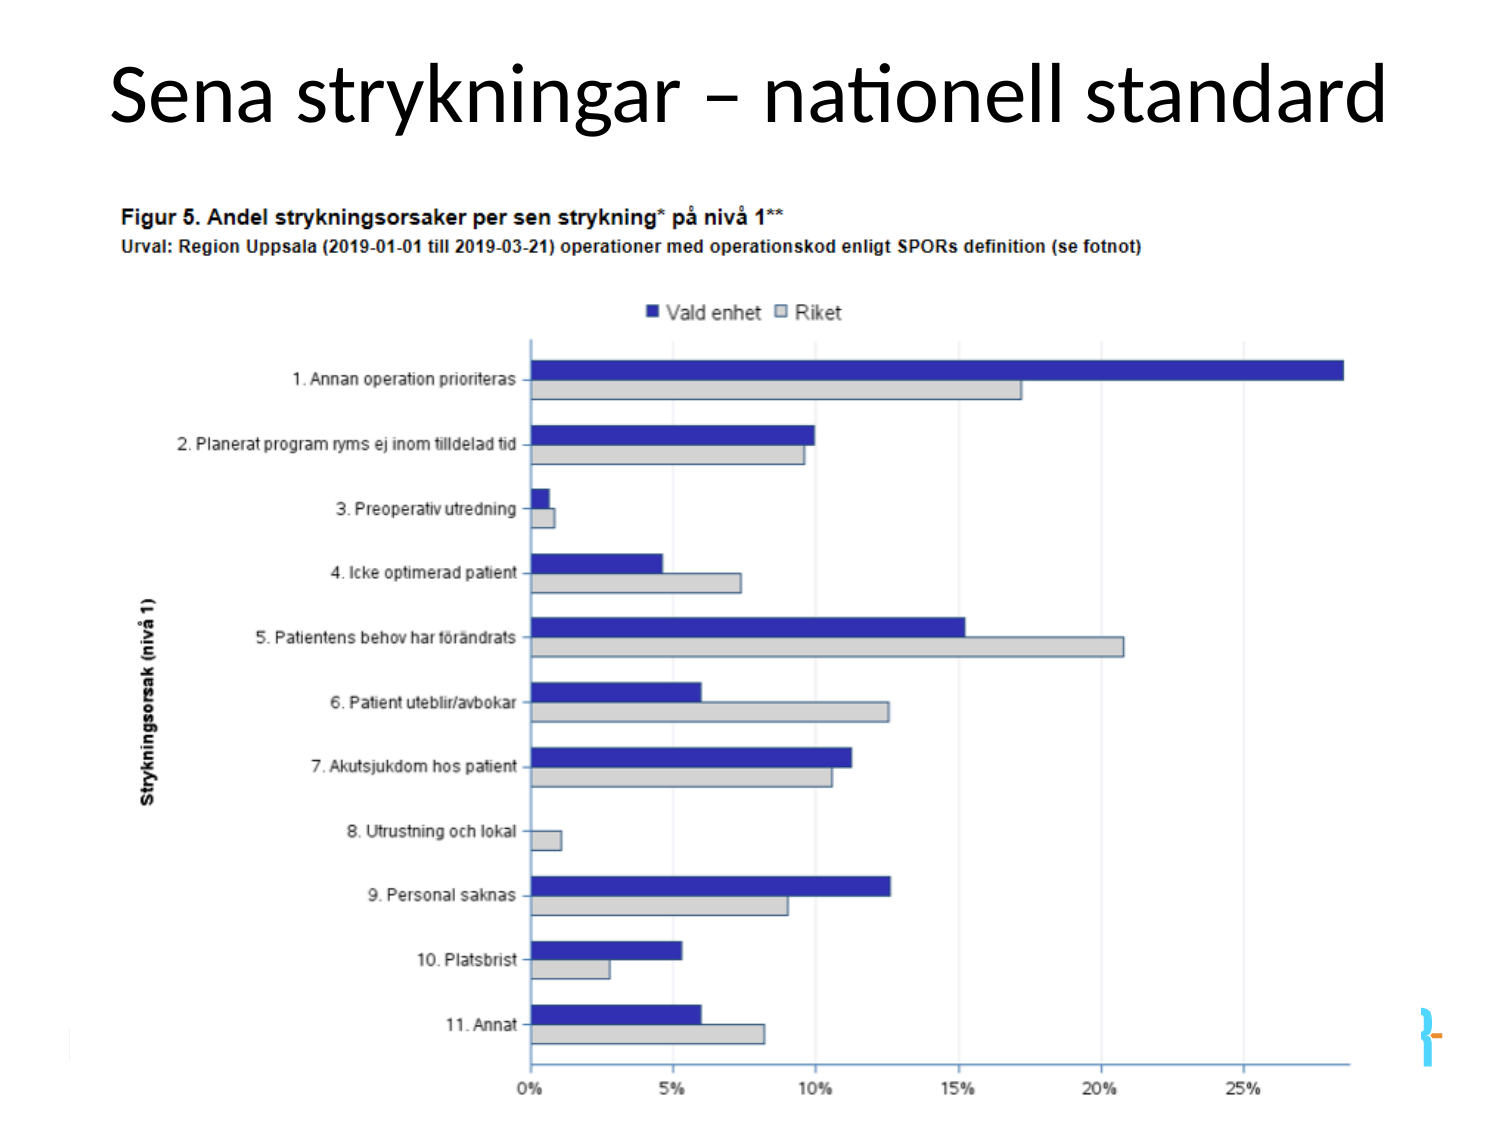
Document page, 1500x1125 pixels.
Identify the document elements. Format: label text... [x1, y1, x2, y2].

picture [61, 165, 1443, 1109]
title Sena strykningar – nationell standard [75, 17, 1425, 160]
